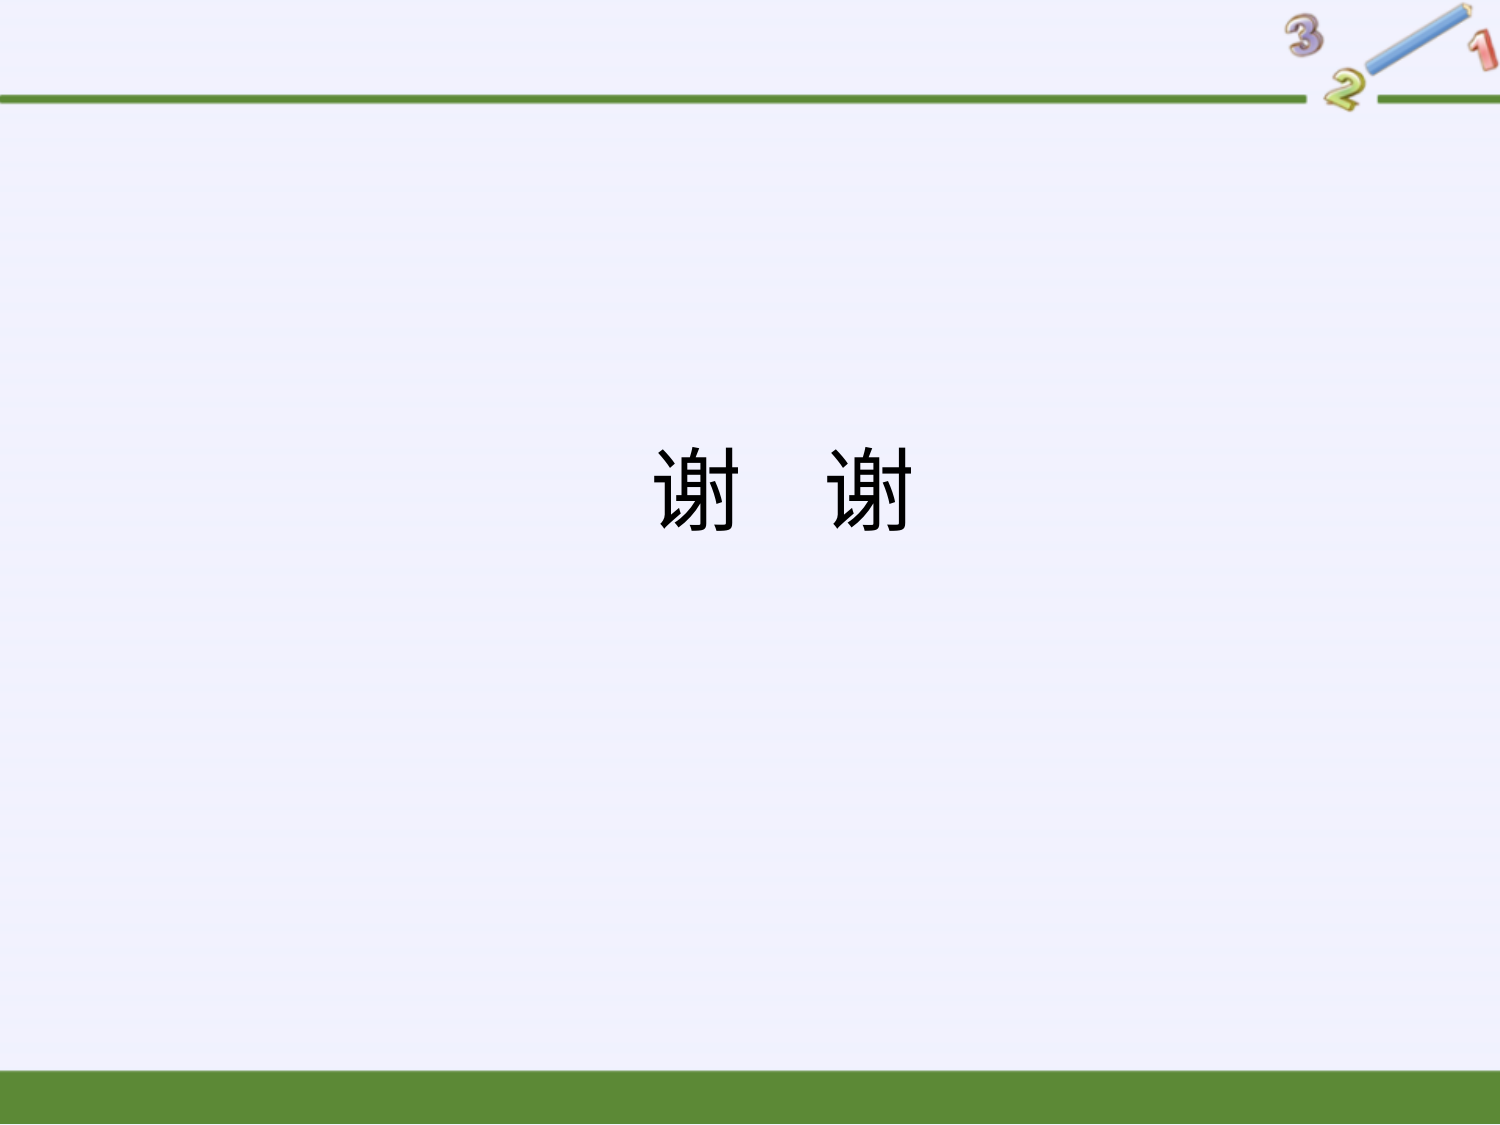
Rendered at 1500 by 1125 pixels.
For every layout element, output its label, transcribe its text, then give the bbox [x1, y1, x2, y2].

list 谢 谢 [357, 437, 1208, 713]
picture [0, 0, 1500, 1125]
